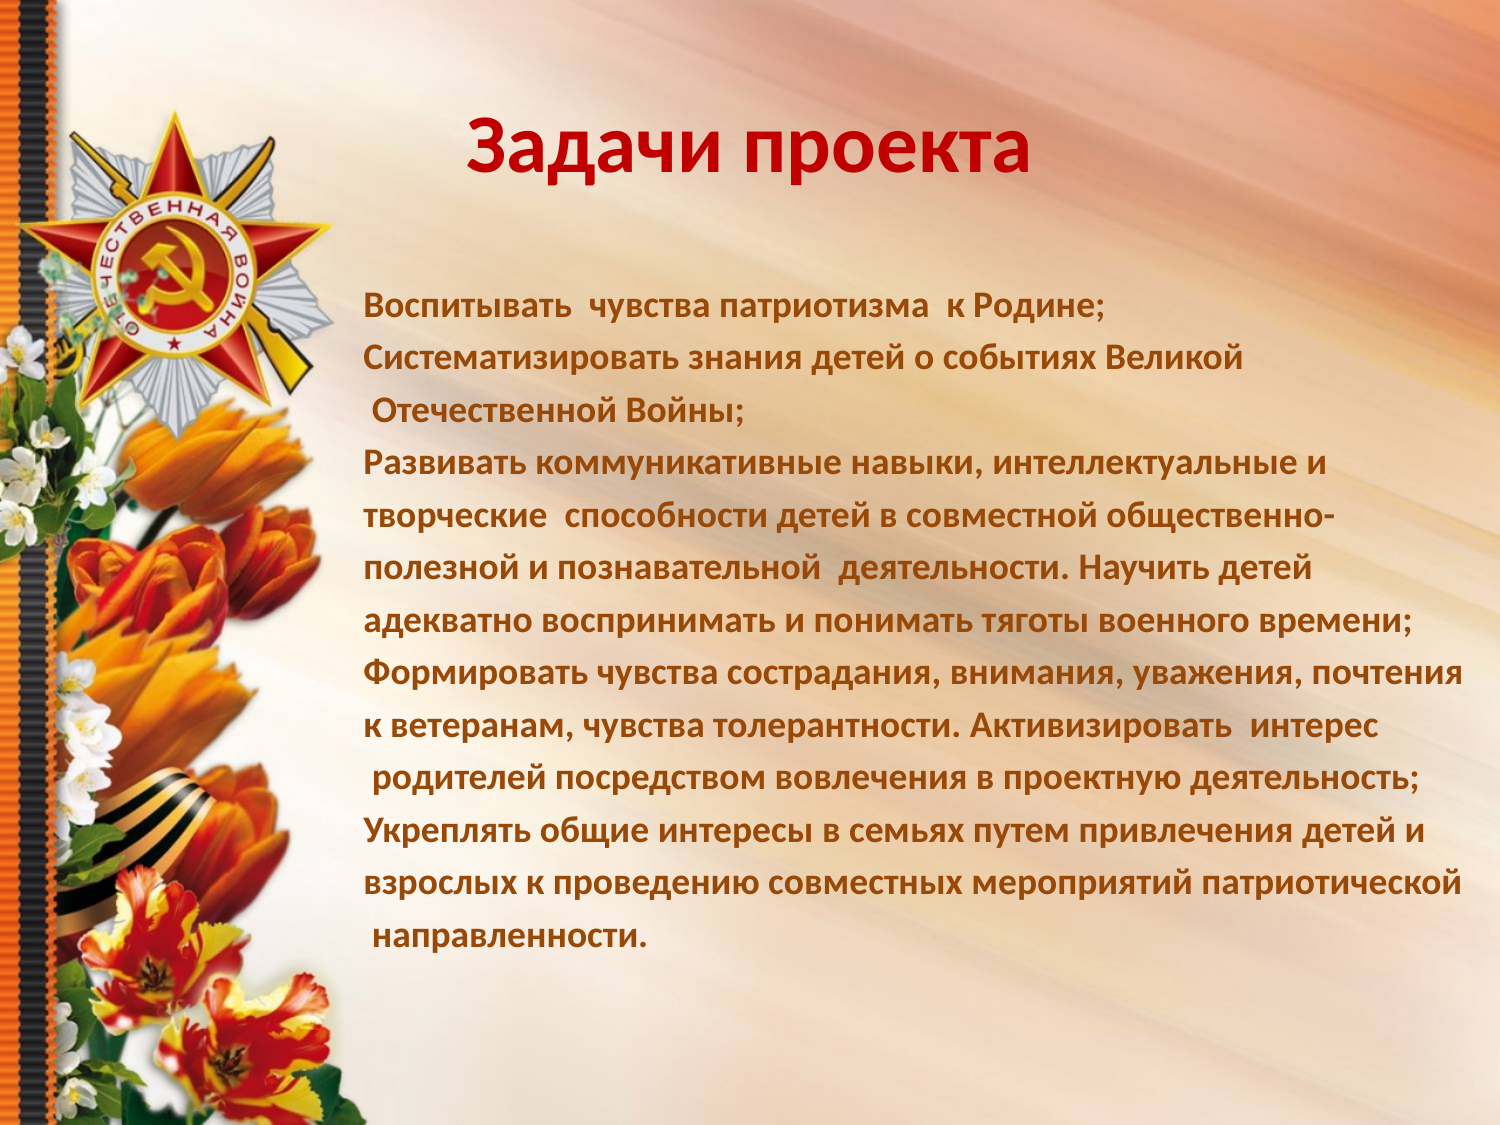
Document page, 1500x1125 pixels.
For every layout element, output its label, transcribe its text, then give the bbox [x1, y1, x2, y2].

title Задачи проекта [75, 45, 1425, 233]
list Воспитывать чувства патриотизма к Родине; Систематизировать знания детей о событиях Великой Отечественной Войны; Развивать коммуникативные навыки, интеллектуальные и творческие способности детей в совместной общественно- полезной и познавательной деятельности. Научить детей адекватно воспринимать и понимать тяготы военного времени; Формировать чувства сострадания, внимания, уважения, почтения к ветеранам, чувства толерантности. Активизировать интерес родителей посредством вовлечения в проектную деятельность; Укреплять общие интересы в семьях путем привлечения детей и взрослых к проведению совместных мероприятий патриотической направленности. [348, 219, 1483, 1059]
picture [0, 0, 1500, 1125]
